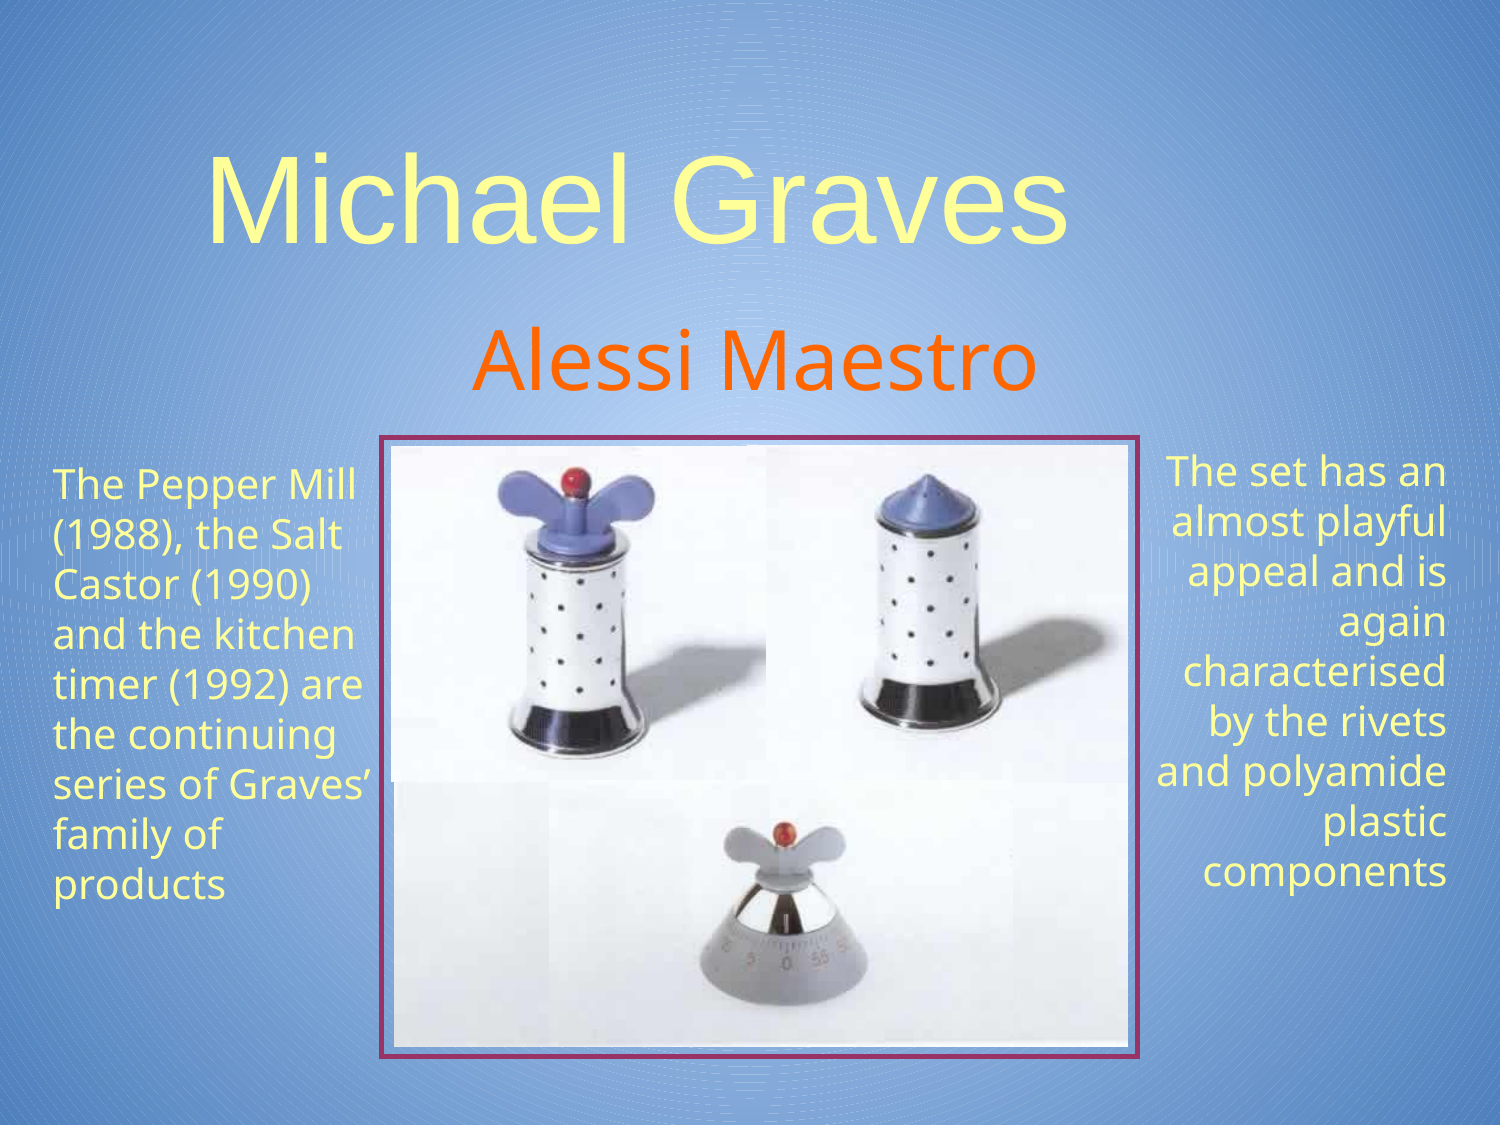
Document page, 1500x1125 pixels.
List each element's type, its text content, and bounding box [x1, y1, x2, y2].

text_box The set has an almost playful appeal and is again characterised by the rivets and polyamide plastic components [1138, 437, 1463, 903]
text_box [380, 437, 1138, 1057]
title Michael Graves [0, 99, 1275, 288]
text_box The Pepper Mill (1988), the Salt Castor (1990) and the kitchen timer (1992) are the continuing series of Graves’ family of products [37, 449, 375, 916]
text_box Alessi Maestro [274, 299, 1238, 449]
